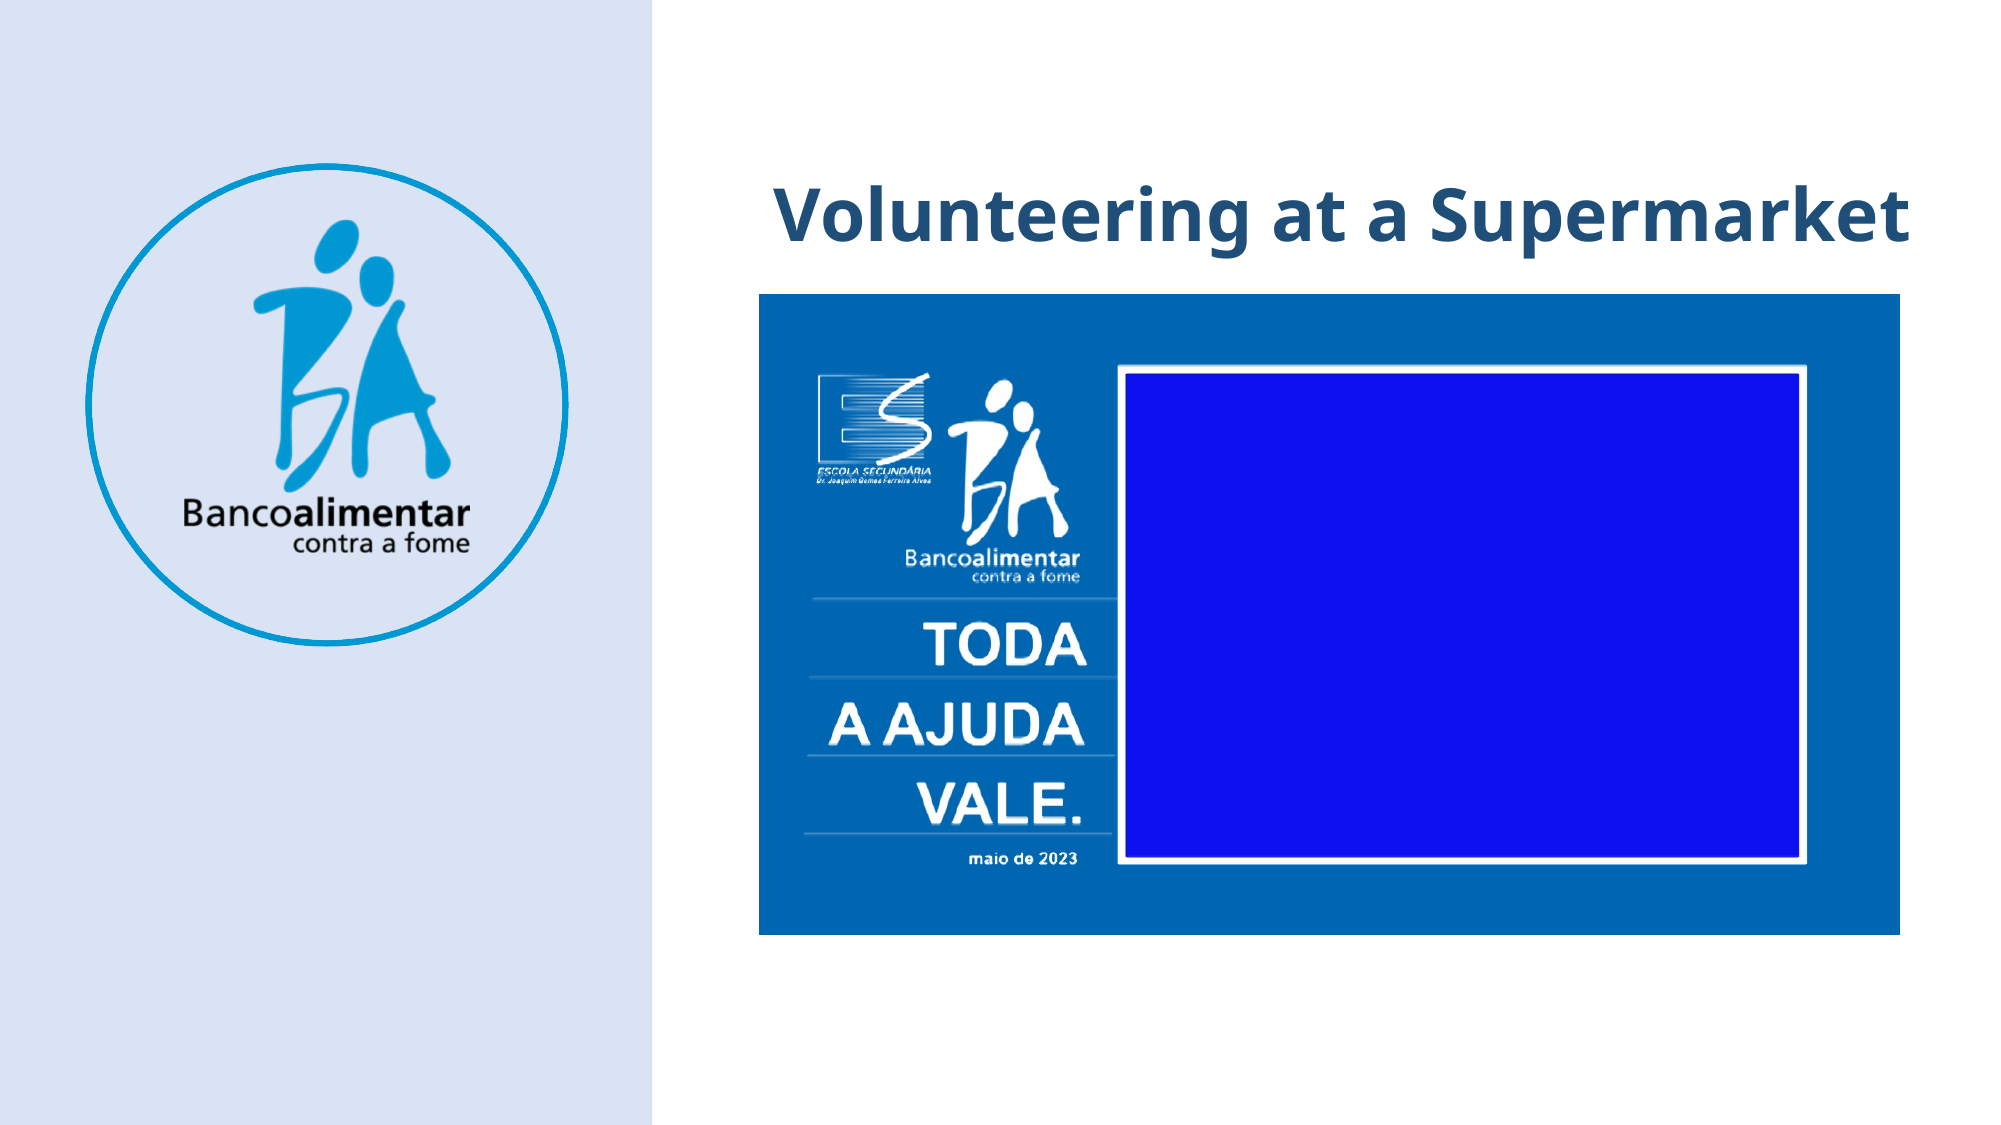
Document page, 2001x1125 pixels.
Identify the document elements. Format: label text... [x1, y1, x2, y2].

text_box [759, 293, 1901, 936]
picture [347, 163, 569, 383]
picture [85, 425, 305, 647]
picture [85, 163, 307, 385]
picture [349, 427, 569, 647]
title Volunteering at a Supermarket [759, 160, 1937, 274]
picture [93, 171, 562, 640]
text_box [0, 0, 653, 1125]
